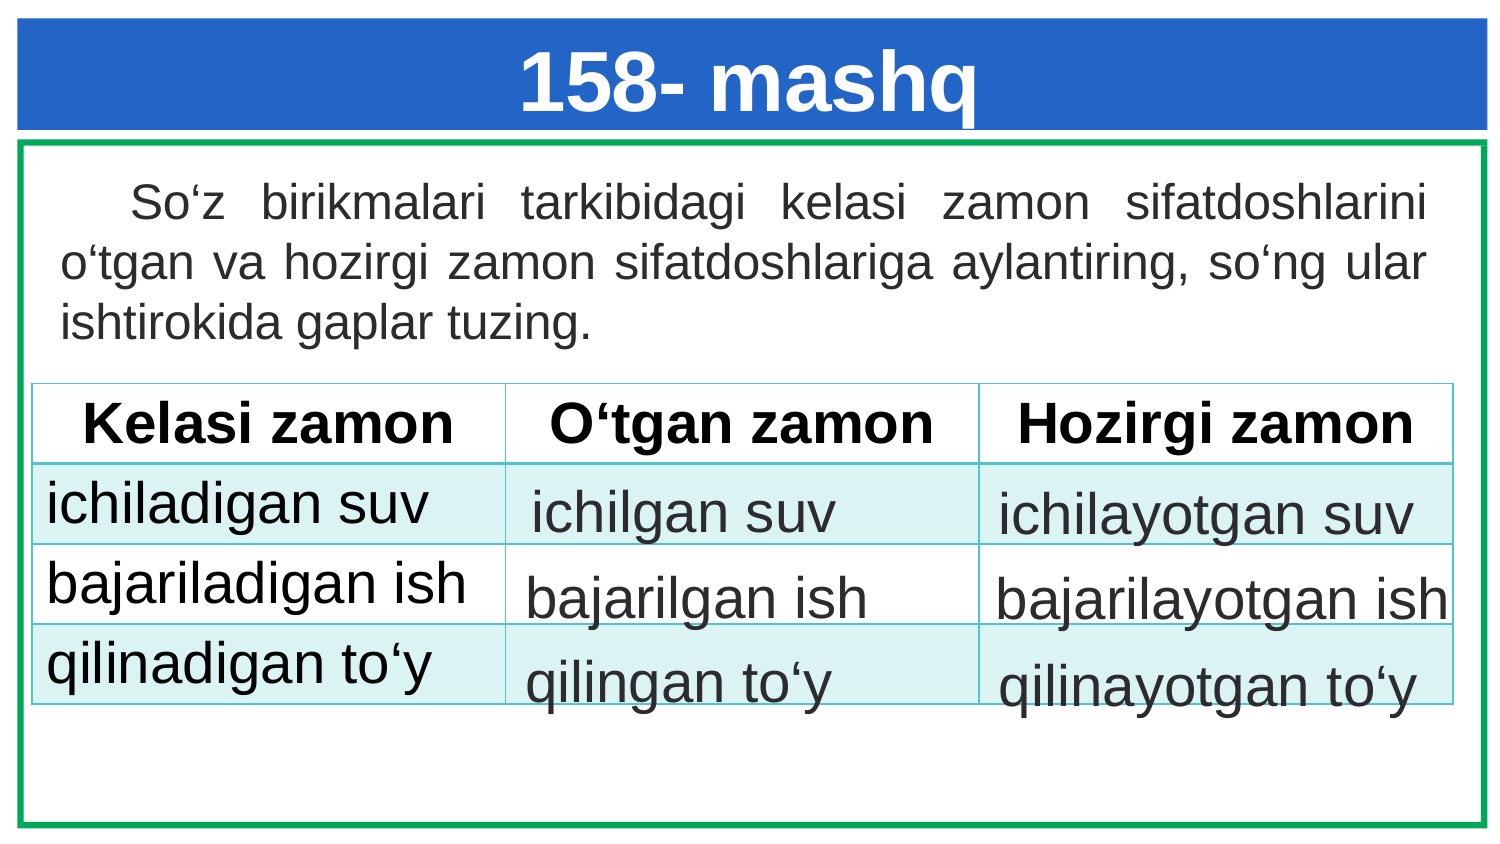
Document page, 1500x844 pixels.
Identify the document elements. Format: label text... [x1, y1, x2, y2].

table_header O‘tgan zamon [506, 384, 978, 462]
table_header Kelasi zamon [33, 384, 505, 462]
table_cell [506, 625, 510, 703]
table_cell [506, 545, 978, 623]
list So‘z birikmalari tarkibidagi kelasi zamon sifatdoshlarini o‘tgan va hozirgi zamon sifatdoshlariga aylantiring, so‘ng ular ishtirokida gaplar tuzing. [60, 169, 1427, 351]
table_cell [980, 625, 1452, 703]
table_cell [1430, 545, 1452, 553]
table_cell [506, 465, 978, 543]
text_box ichilgan suv [516, 466, 853, 552]
title 158- mashq [112, 34, 1388, 135]
table_cell [849, 625, 978, 703]
text_box qilinayotgan to‘y [984, 640, 1434, 726]
table_cell ichiladigan suv [33, 465, 505, 543]
text_box bajarilayotgan ish [981, 553, 1466, 639]
text_box bajarilgan ish [510, 553, 885, 638]
table_cell bajariladigan ish [33, 545, 505, 623]
table_cell [980, 465, 1452, 543]
table_cell qilinadigan to‘y [33, 625, 505, 703]
table_header Hozirgi zamon [980, 384, 1452, 462]
text_box ichilayotgan suv [983, 469, 1430, 553]
text_box qilingan to‘y [510, 636, 849, 722]
